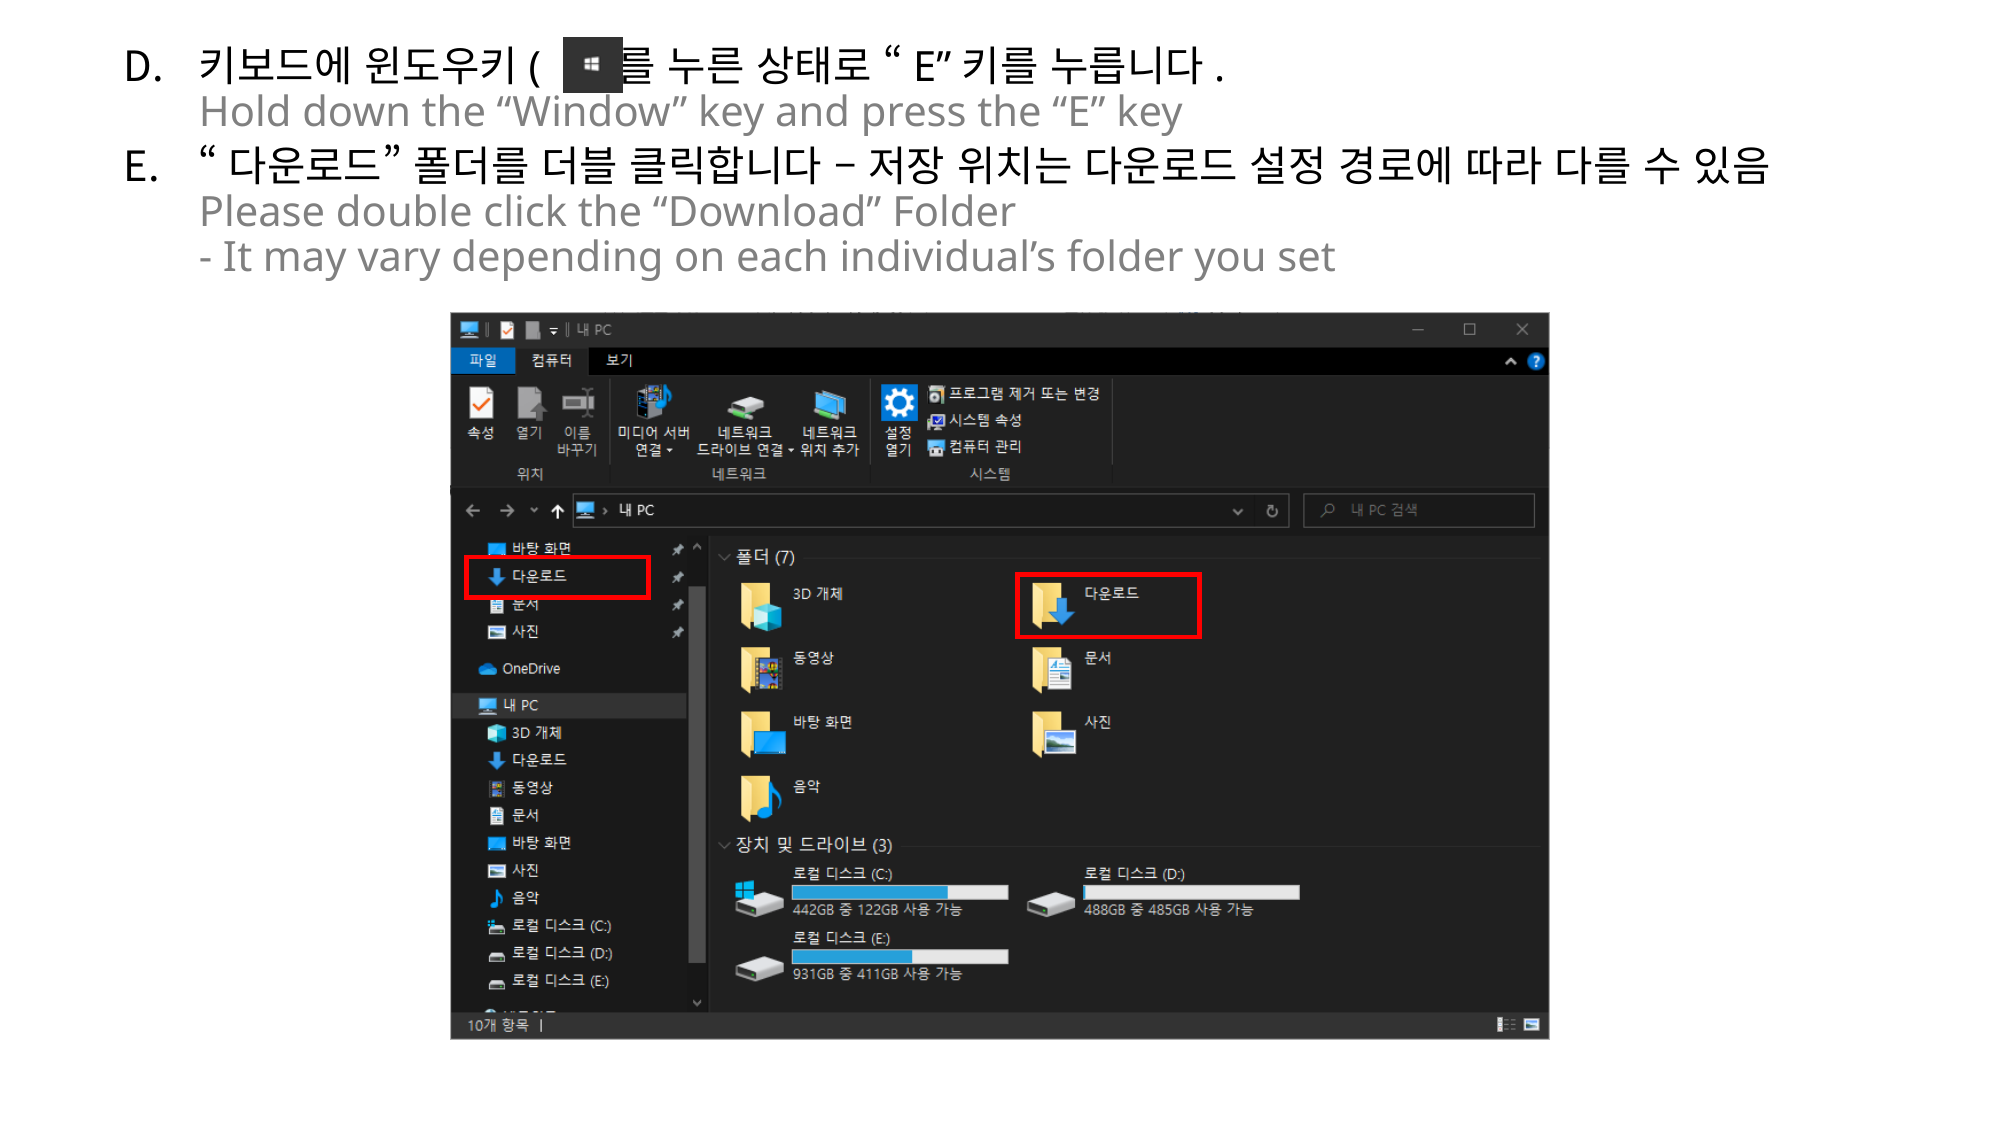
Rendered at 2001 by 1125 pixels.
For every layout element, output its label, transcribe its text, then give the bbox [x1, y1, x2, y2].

picture [563, 37, 623, 93]
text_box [450, 312, 1550, 1040]
subtitle 키보드에 윈도우키( )를 누른 상태로 “E”키를 누릅니다. Hold down the “Window” key and press the “E” key “다운로드” 폴더를 더블 클릭합니다 – 저장 위치는 다운로드 설정 경로에 따라 다를 수 있음 Please double click the “Download” Folder - It may vary depending on each individual’s folder you set [33, 37, 2000, 563]
